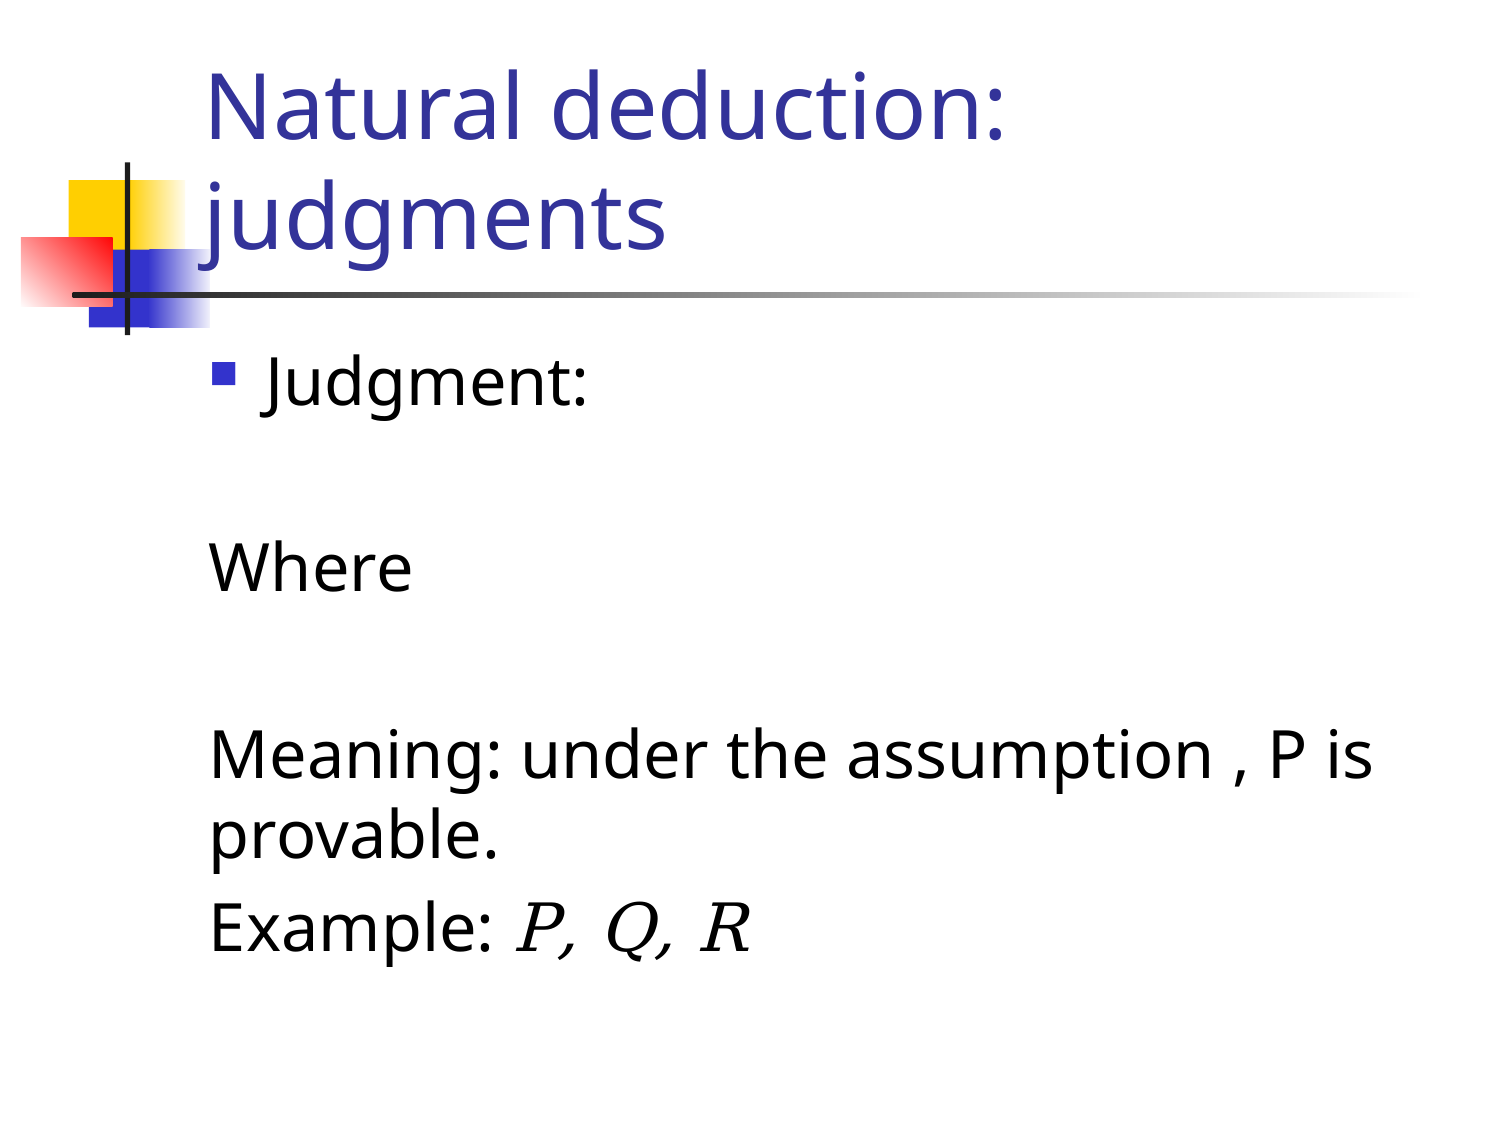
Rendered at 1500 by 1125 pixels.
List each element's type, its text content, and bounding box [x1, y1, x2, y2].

title Natural deduction: judgments [188, 35, 1468, 275]
